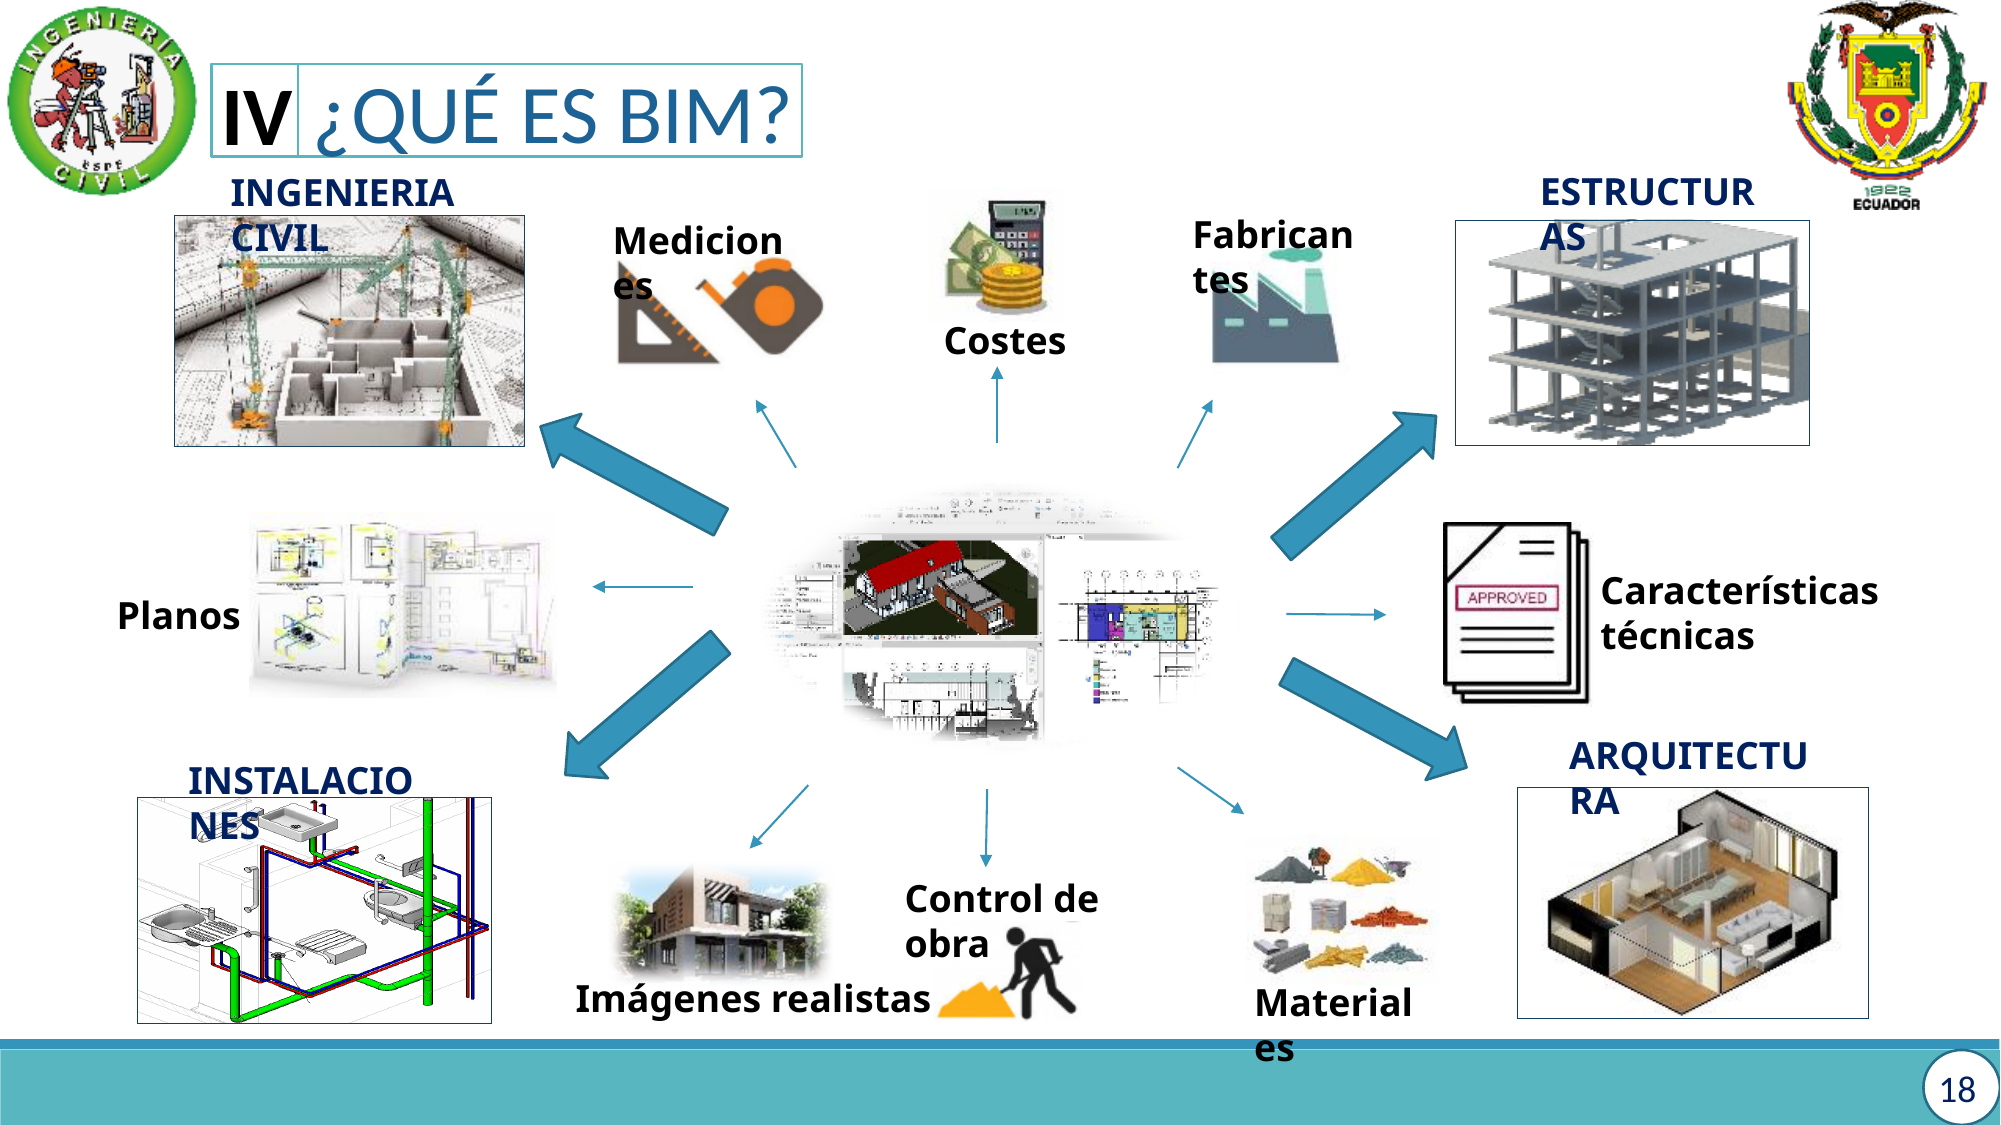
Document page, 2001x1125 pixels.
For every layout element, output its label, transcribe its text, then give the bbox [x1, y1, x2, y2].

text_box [1177, 399, 1214, 469]
text_box Materiales [1239, 971, 1444, 1077]
picture [1770, 0, 2000, 210]
text_box [563, 629, 732, 780]
text_box Características técnicas [1611, 559, 2000, 665]
text_box ESTRUCTURAS [1524, 160, 1770, 216]
picture [136, 796, 492, 1024]
picture [0, 0, 205, 205]
picture [607, 859, 836, 988]
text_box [1177, 766, 1245, 815]
text_box Control de obra [889, 867, 1162, 972]
text_box Planos [101, 584, 246, 645]
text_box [749, 784, 809, 850]
text_box [1936, 1117, 1988, 1125]
text_box ¿QUÉ ES BIM? [323, 52, 903, 168]
text_box [1937, 1048, 1987, 1057]
picture [932, 921, 1083, 1023]
text_box Costes [928, 310, 1133, 370]
text_box 18 [1923, 1057, 2000, 1117]
text_box IV [213, 10, 323, 170]
text_box [1270, 412, 1438, 562]
picture [1245, 834, 1440, 986]
picture [1516, 787, 1869, 1019]
picture [928, 187, 1065, 324]
text_box Imágenes realistas [560, 967, 932, 1028]
text_box [1278, 657, 1468, 782]
picture [173, 215, 525, 447]
picture [1161, 186, 1399, 425]
picture [1443, 522, 1603, 708]
text_box INSTALACIONES [173, 749, 454, 793]
picture [1454, 219, 1811, 447]
text_box ARQUITECTURA [1554, 724, 1832, 784]
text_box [755, 399, 797, 469]
picture [610, 248, 832, 377]
text_box [539, 412, 730, 537]
text_box Mediciones [597, 209, 802, 315]
picture [248, 511, 558, 698]
text_box INGENIERIA CIVIL [215, 161, 526, 212]
picture [755, 478, 1245, 755]
